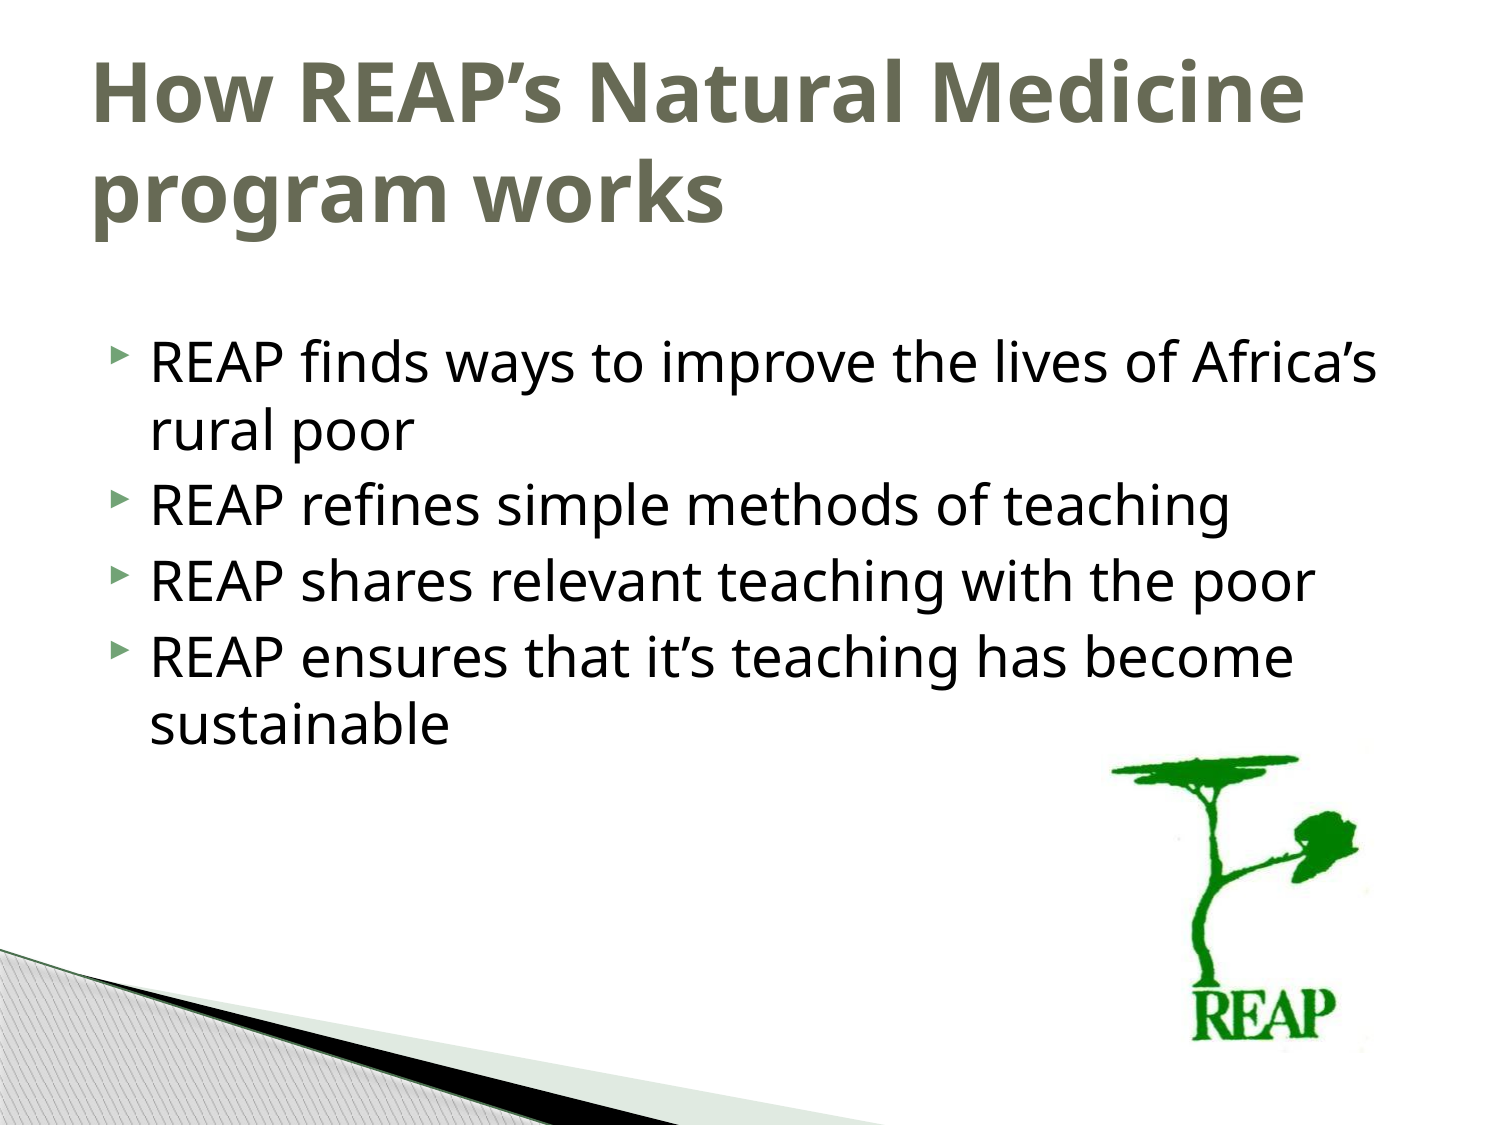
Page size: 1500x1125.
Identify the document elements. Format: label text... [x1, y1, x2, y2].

picture [1101, 738, 1381, 1054]
list REAP finds ways to improve the lives of Africa’s rural poor REAP refines simple methods of teaching REAP shares relevant teaching with the poor REAP ensures that it’s teaching has become sustainable [75, 243, 1425, 986]
title How REAP’s Natural Medicine program works [75, 45, 1425, 233]
